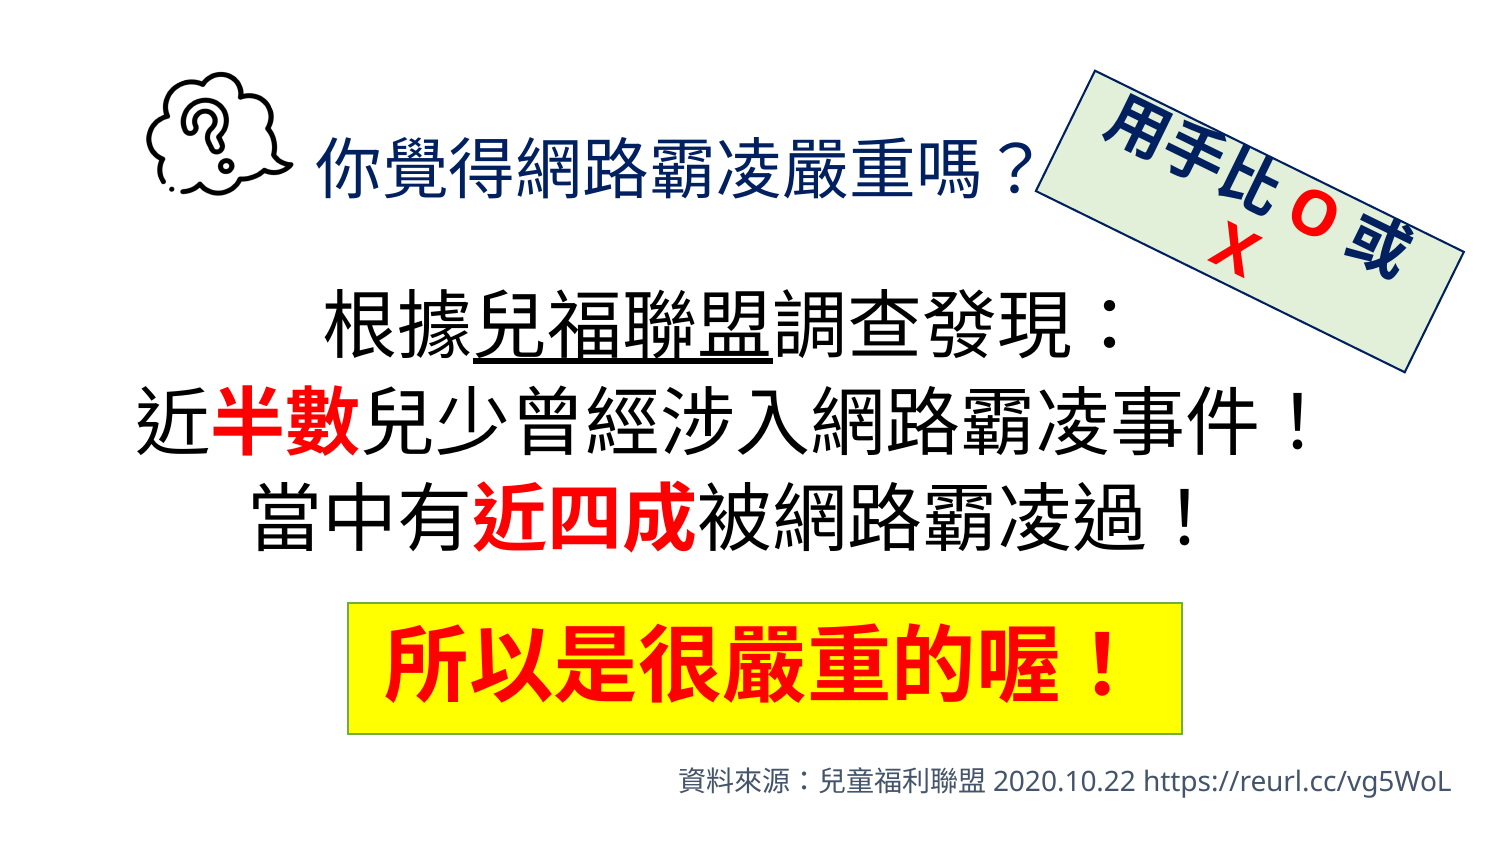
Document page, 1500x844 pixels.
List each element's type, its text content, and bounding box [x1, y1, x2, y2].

text_box 用手比O或X [1035, 70, 1464, 373]
text_box 資料來源：兒童福利聯盟2020.10.22 https://reurl.cc/vg5WoL [667, 760, 1467, 808]
picture [126, 52, 298, 221]
list 根據兒福聯盟調查發現： 近半數兒少曾經涉入網路霸凌事件！ 當中有近四成被網路霸凌過！ [109, 280, 1362, 565]
text_box 所以是很嚴重的喔！ [348, 602, 1183, 734]
title 你覺得網路霸凌嚴重嗎？ [298, 98, 1067, 247]
